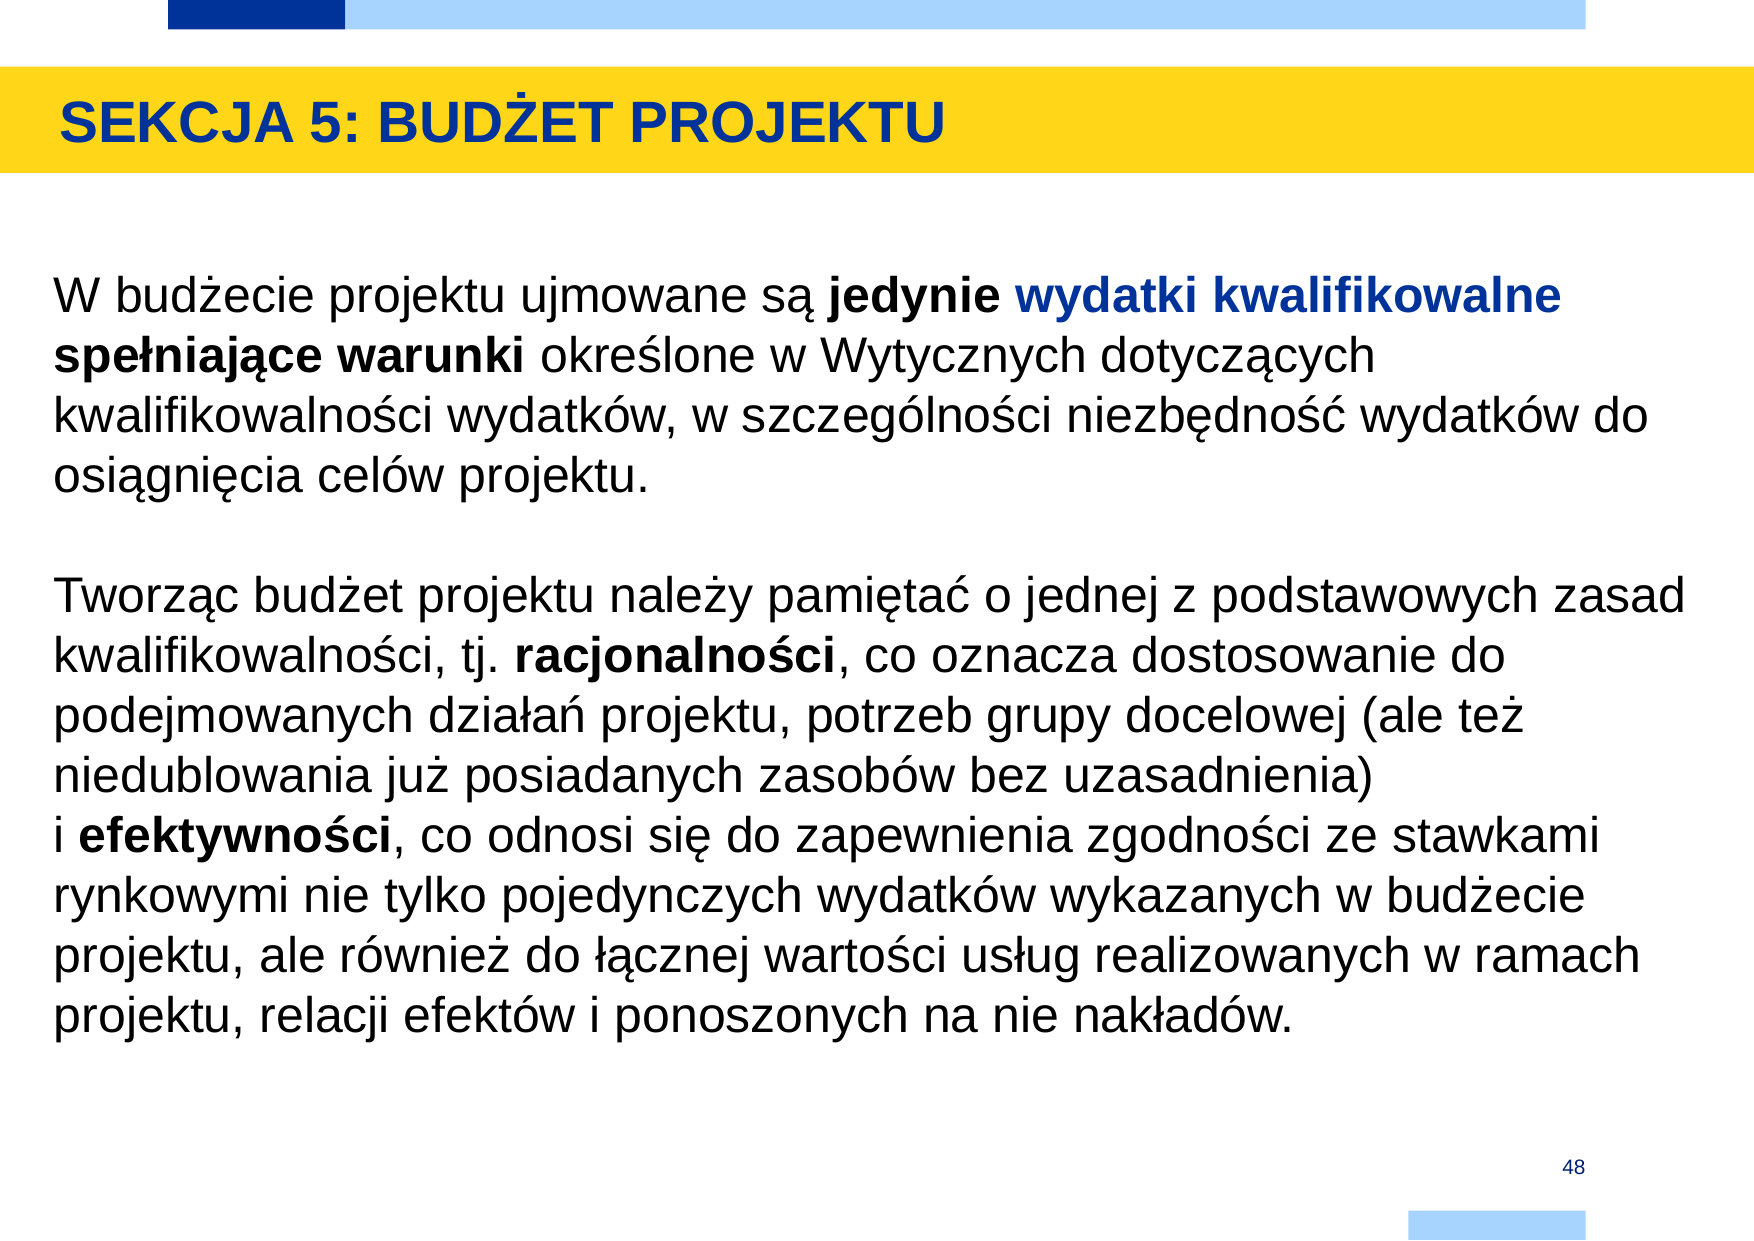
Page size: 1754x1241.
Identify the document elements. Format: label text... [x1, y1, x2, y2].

text_box W budżecie projektu ujmowane są jedynie wydatki kwalifikowalne spełniające warunki określone w Wytycznych dotyczących kwalifikowalności wydatków, w szczególności niezbędność wydatków do osiągnięcia celów projektu. Tworząc budżet projektu należy pamiętać o jednej z podstawowych zasad kwalifikowalności, tj. racjonalności, co oznacza dostosowanie do podejmowanych działań projektu, potrzeb grupy docelowej (ale też niedublowania już posiadanych zasobów bez uzasadnienia) i efektywności, co odnosi się do zapewnienia zgodności ze stawkami rynkowymi nie tylko pojedynczych wydatków wykazanych w budżecie projektu, ale również do łącznej wartości usług realizowanych w ramach projektu, relacji efektów i ponoszonych na nie nakładów. [39, 194, 1705, 1050]
text_box [0, 66, 1754, 174]
text_box SEKCJA 5: BUDŻET PROJEKTU [44, 77, 962, 162]
slide_number 48 [1408, 1151, 1586, 1182]
